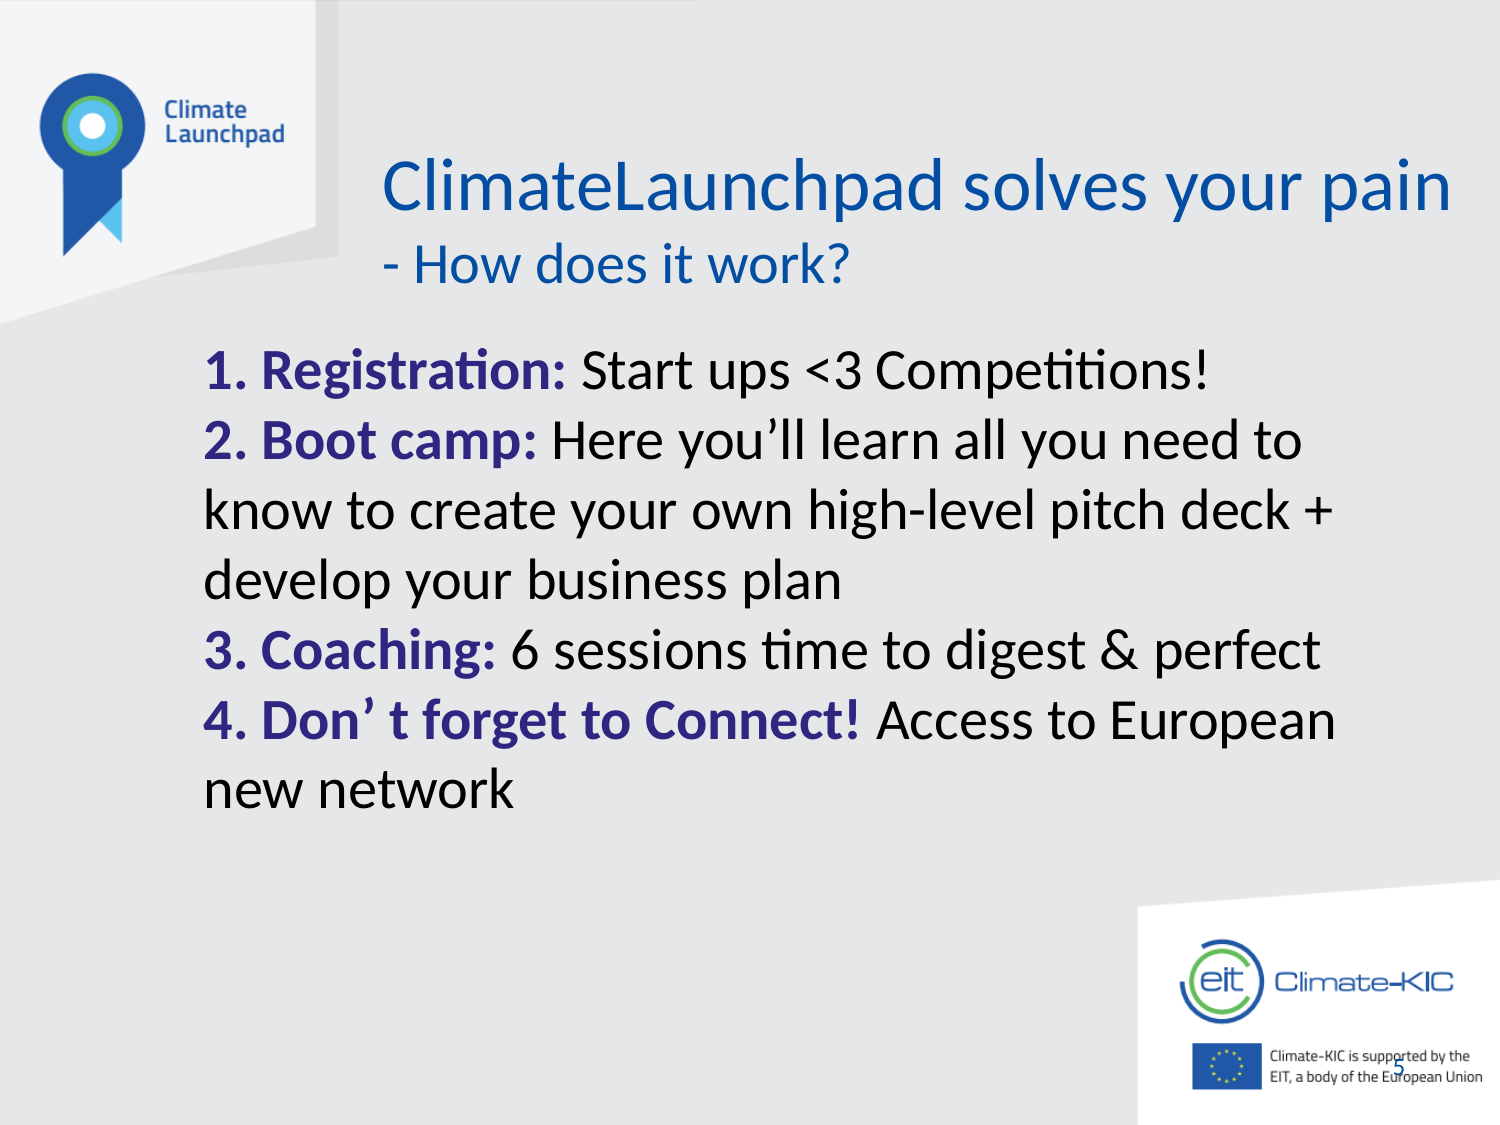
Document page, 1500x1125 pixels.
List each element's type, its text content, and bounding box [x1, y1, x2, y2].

text_box 1. Registration: Start ups <3 Competitions! 2. Boot camp: Here you’ll learn all you need to know to create your own high-level pitch deck + develop your business plan 3. Coaching: 6 sessions time to digest & perfect 4. Don’ t forget to Connect! Access to European new network [188, 323, 1429, 889]
title ClimateLaunchpad solves your pain - How does it work? [382, 135, 1472, 297]
slide_number 5 [1392, 1042, 1472, 1103]
